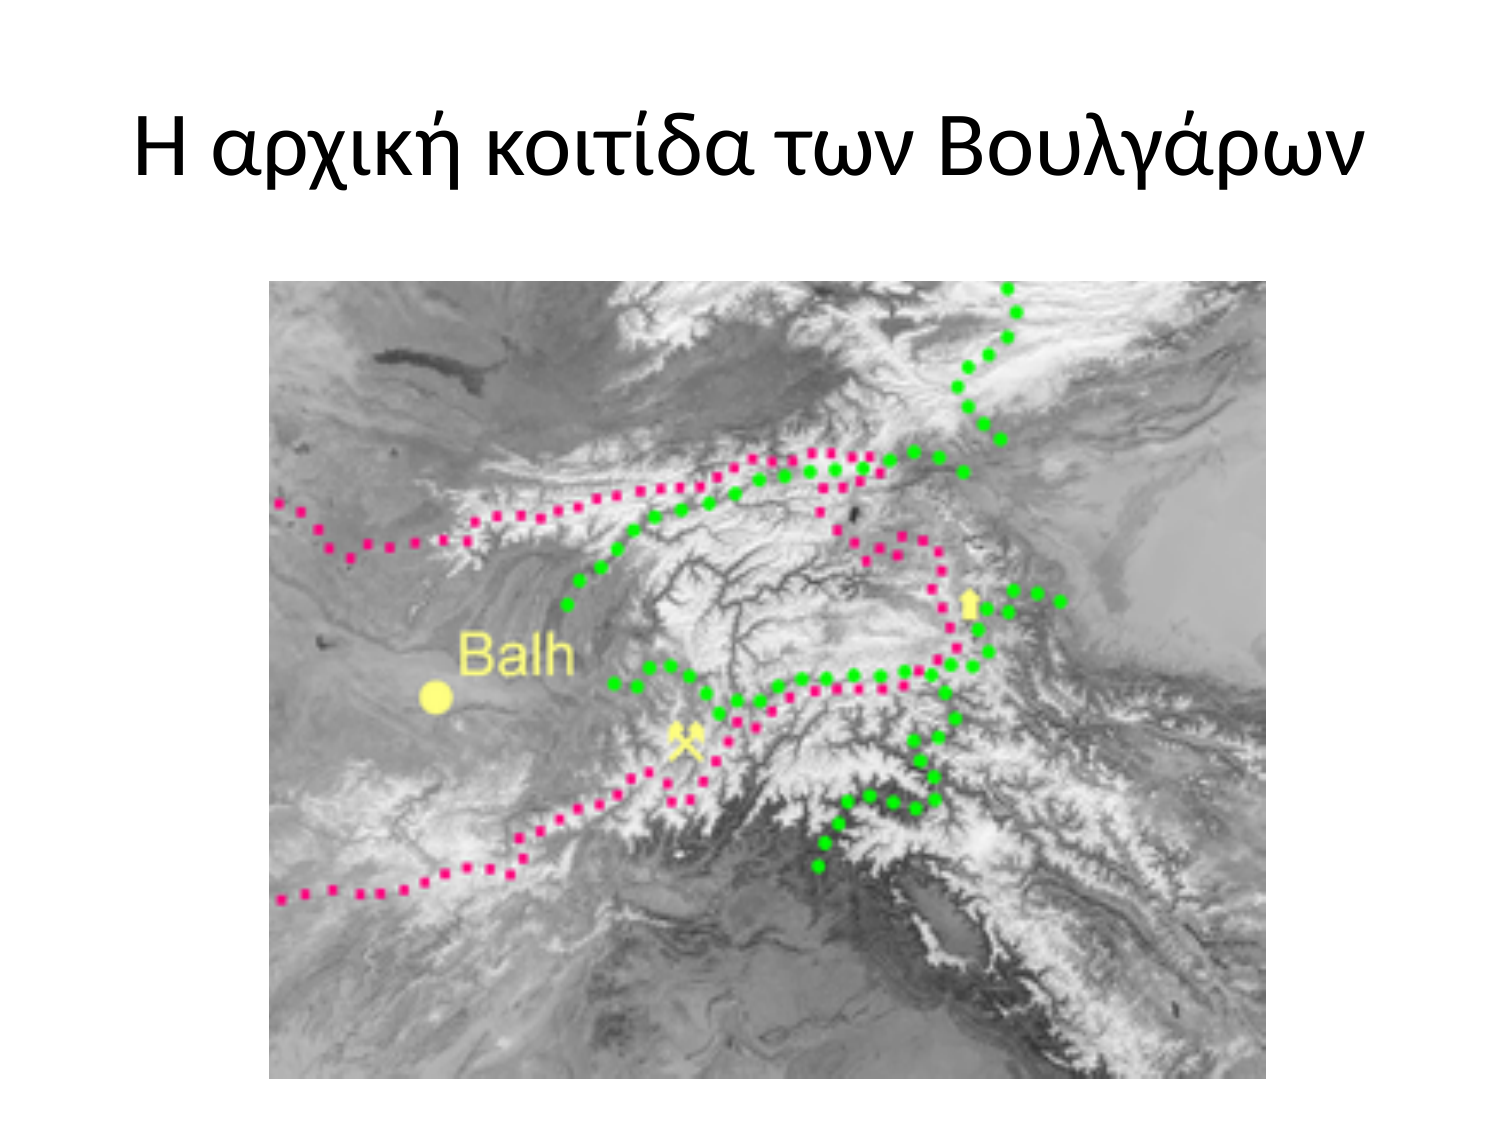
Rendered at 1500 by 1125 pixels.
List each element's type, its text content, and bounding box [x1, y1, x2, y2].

picture [269, 280, 1266, 1079]
title Η αρχική κοιτίδα των Βουλγάρων [74, 44, 1426, 233]
